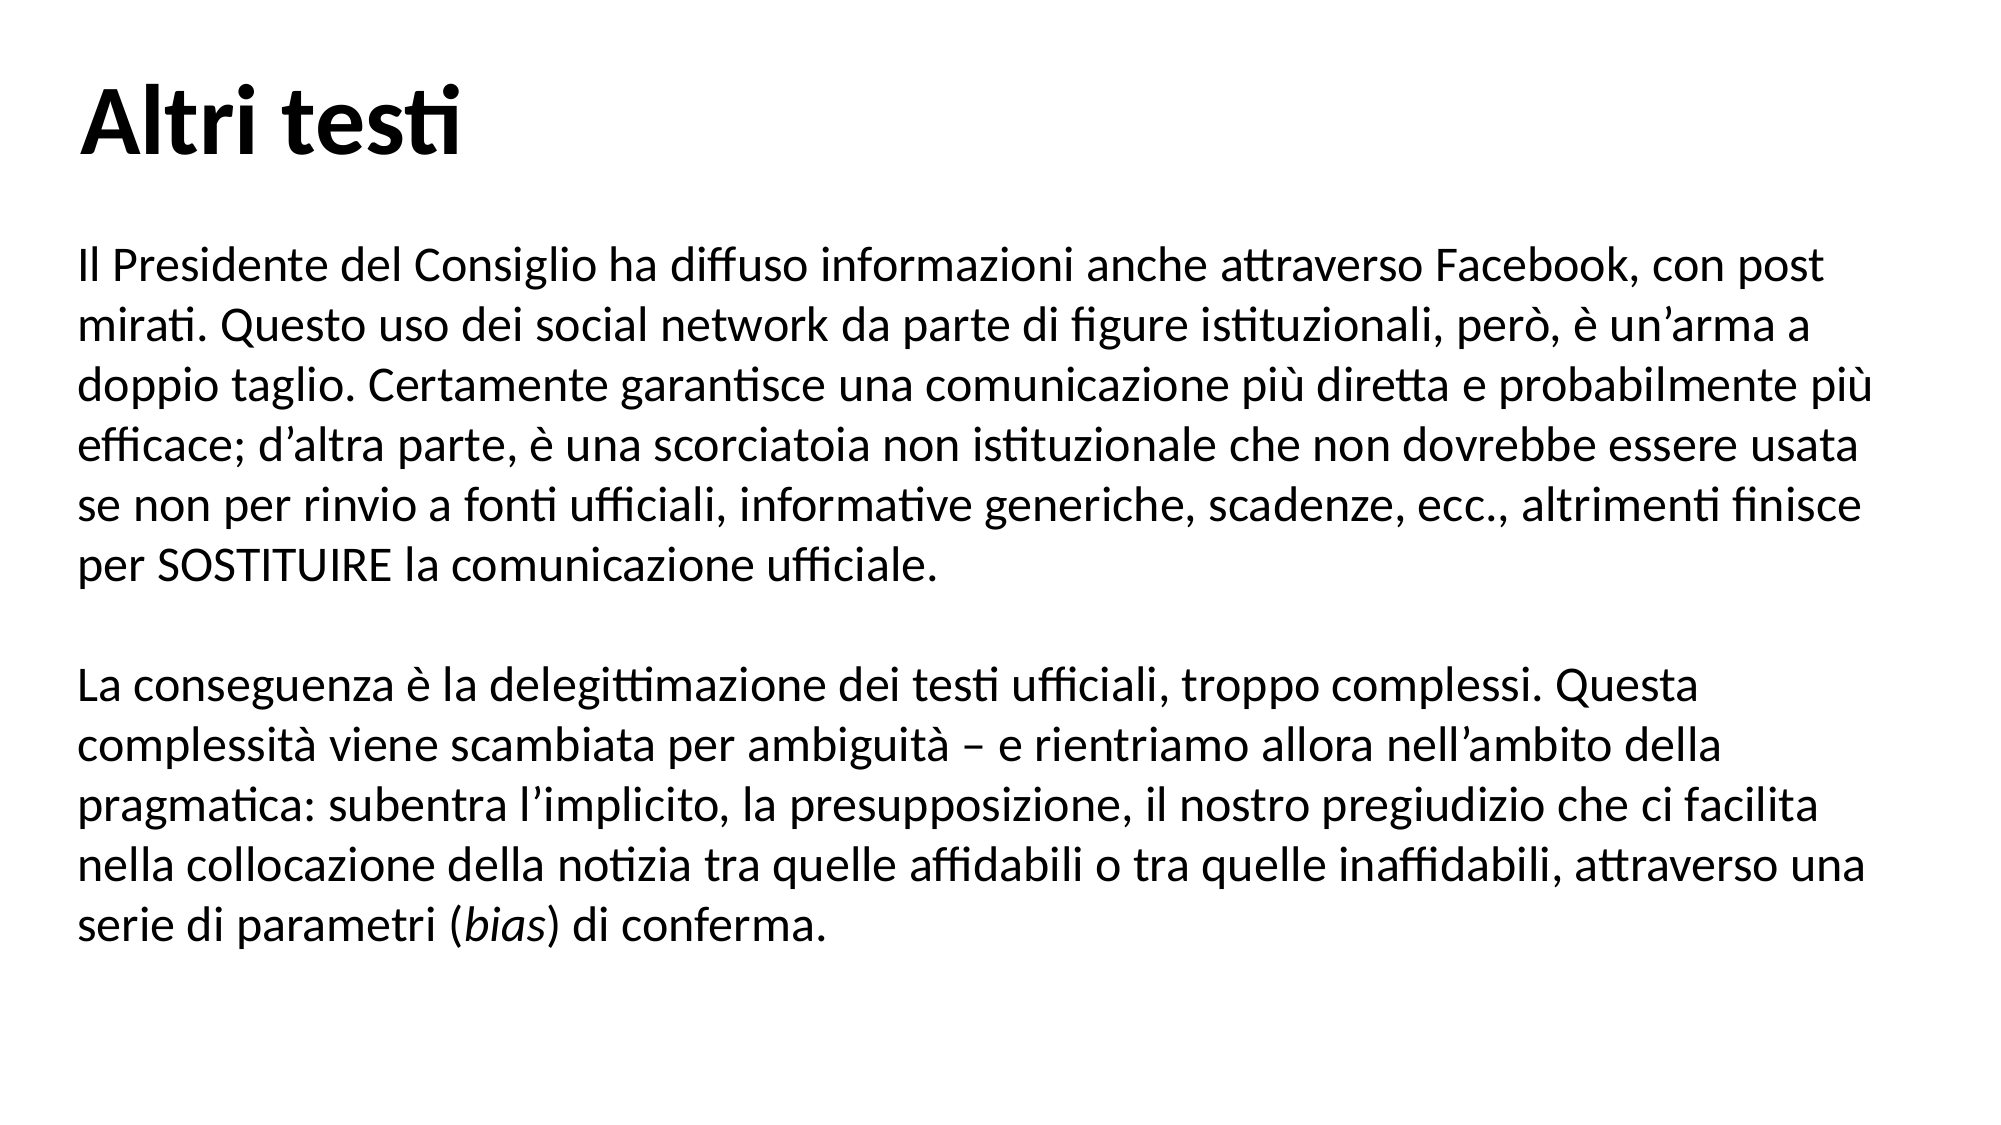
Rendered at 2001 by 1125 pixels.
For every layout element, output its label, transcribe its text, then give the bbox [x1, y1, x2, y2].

text_box Altri testi [65, 46, 479, 182]
text_box Il Presidente del Consiglio ha diffuso informazioni anche attraverso Facebook, con post mirati. Questo uso dei social network da parte di figure istituzionali, però, è un’arma a doppio taglio. Certamente garantisce una comunicazione più diretta e probabilmente più efficace; d’altra parte, è una scorciatoia non istituzionale che non dovrebbe essere usata se non per rinvio a fonti ufficiali, informative generiche, scadenze, ecc., altrimenti finisce per SOSTITUIRE la comunicazione ufficiale. La conseguenza è la delegittimazione dei testi ufficiali, troppo complessi. Questa complessità viene scambiata per ambiguità – e rientriamo allora nell’ambito della pragmatica: subentra l’implicito, la presupposizione, il nostro pregiudizio che ci facilita nella collocazione della notizia tra quelle affidabili o tra quelle inaffidabili, attraverso una serie di parametri (bias) di conferma. [62, 223, 1929, 959]
